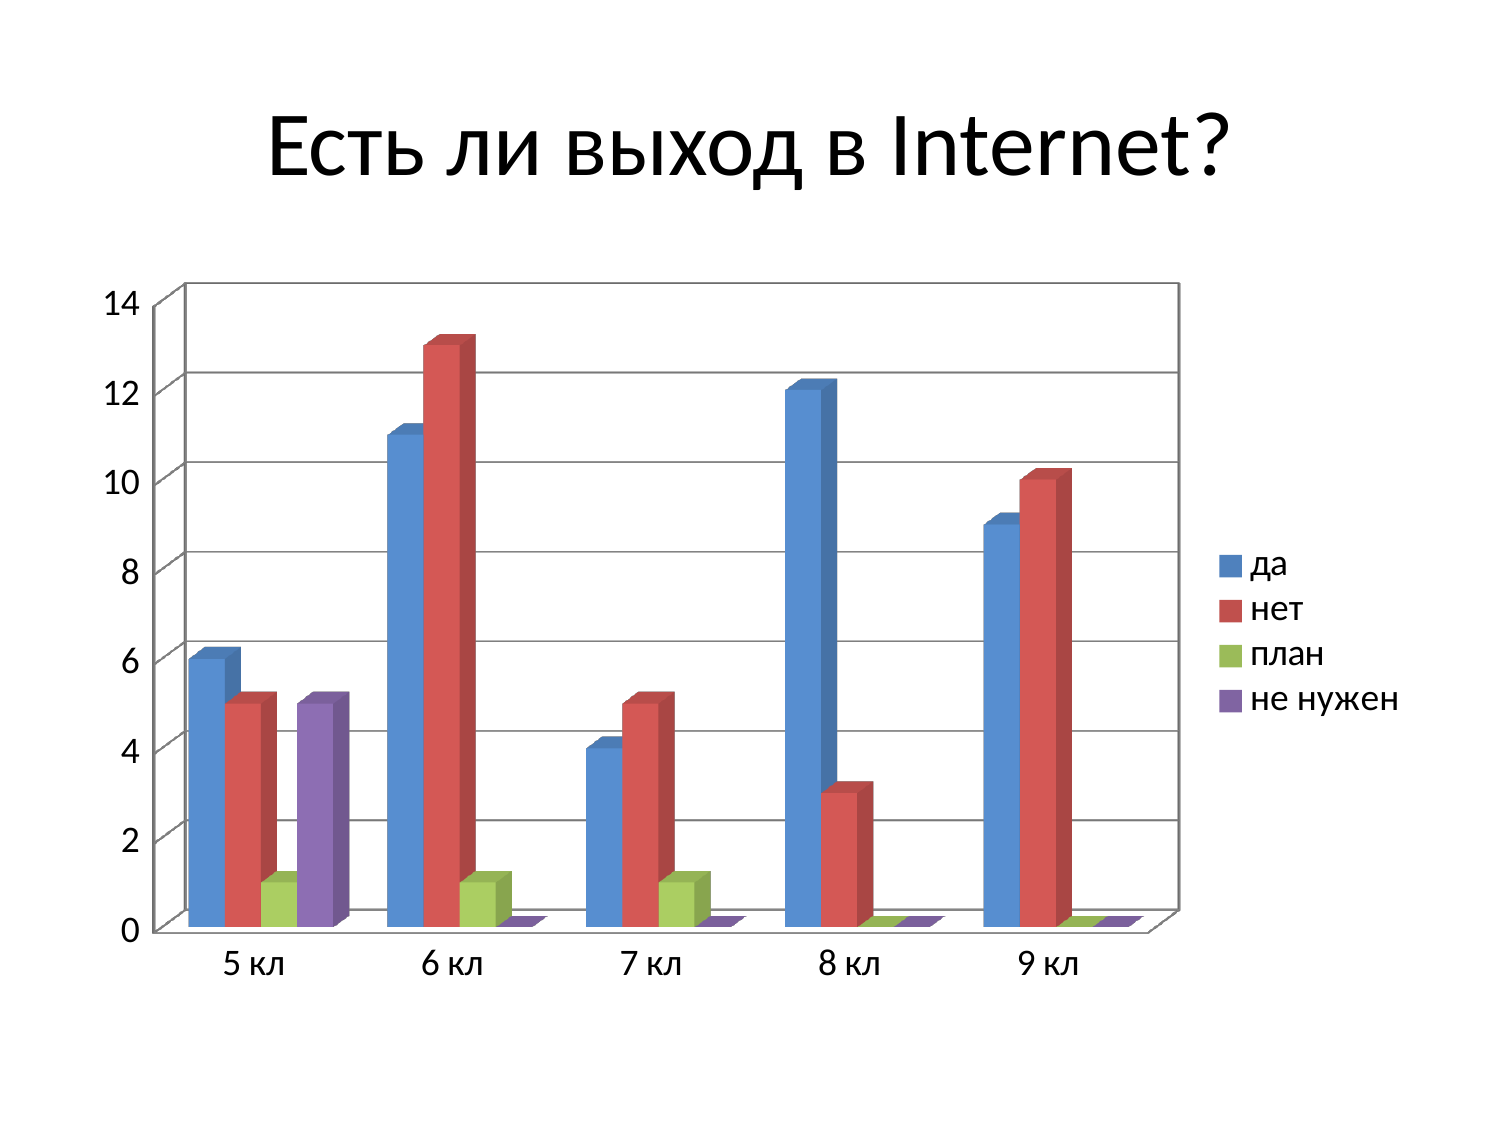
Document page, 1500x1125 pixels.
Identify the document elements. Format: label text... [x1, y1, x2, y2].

title Есть ли выход в Internet? [75, 45, 1425, 233]
chart [74, 262, 1426, 1006]
